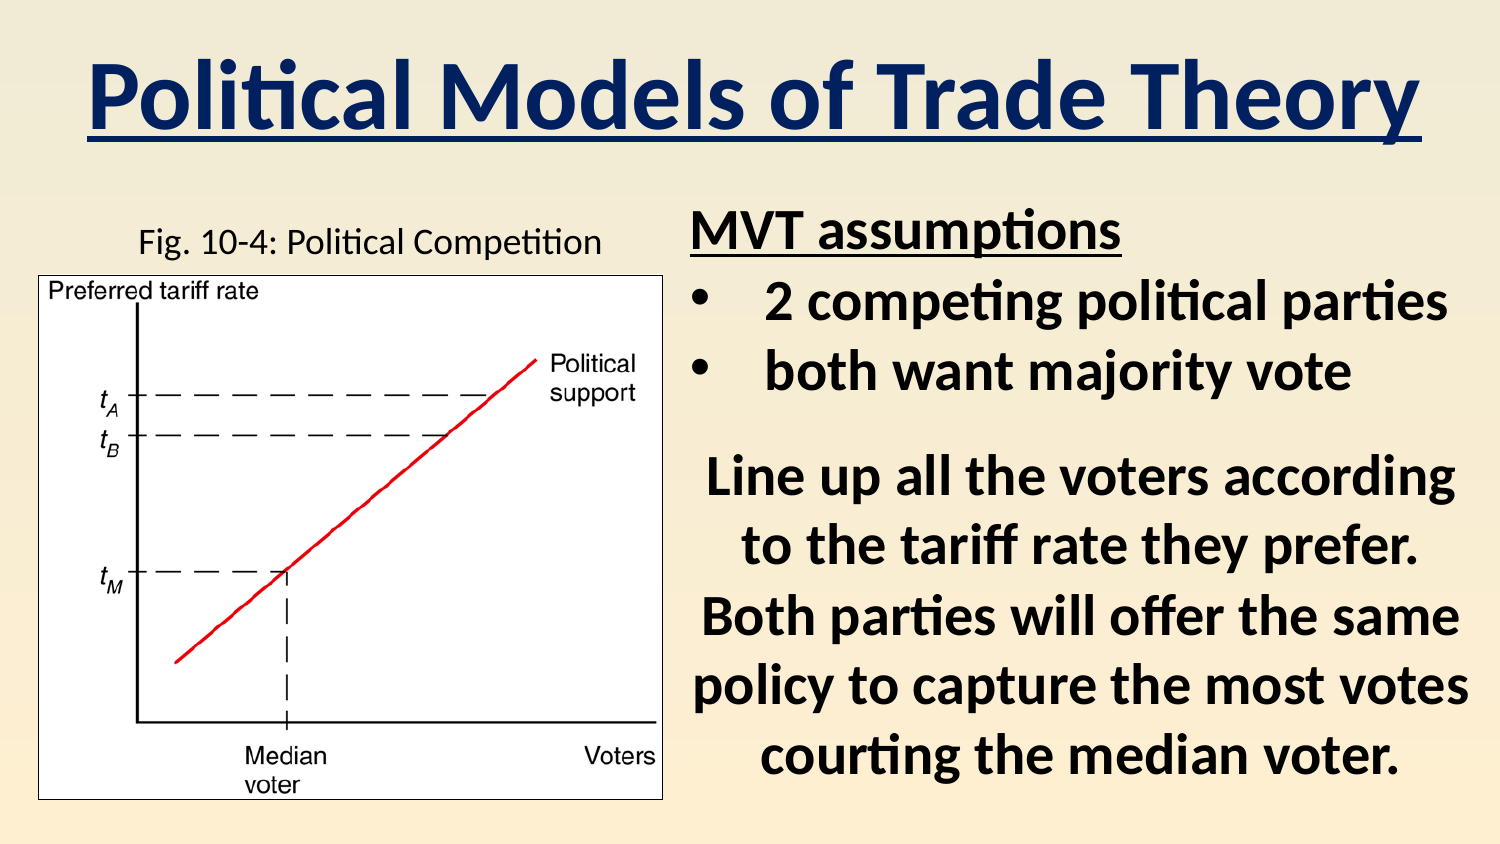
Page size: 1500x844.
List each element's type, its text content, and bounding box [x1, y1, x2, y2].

text_box MVT assumptions 2 competing political parties both want majority vote Line up all the voters according to the tariff rate they prefer. Both parties will offer the same policy to capture the most votes courting the median voter. [674, 184, 1488, 794]
text_box Political Models of Trade Theory [72, 21, 1437, 157]
text_box Fig. 10-4: Political Competition [103, 209, 638, 266]
picture [38, 274, 663, 801]
